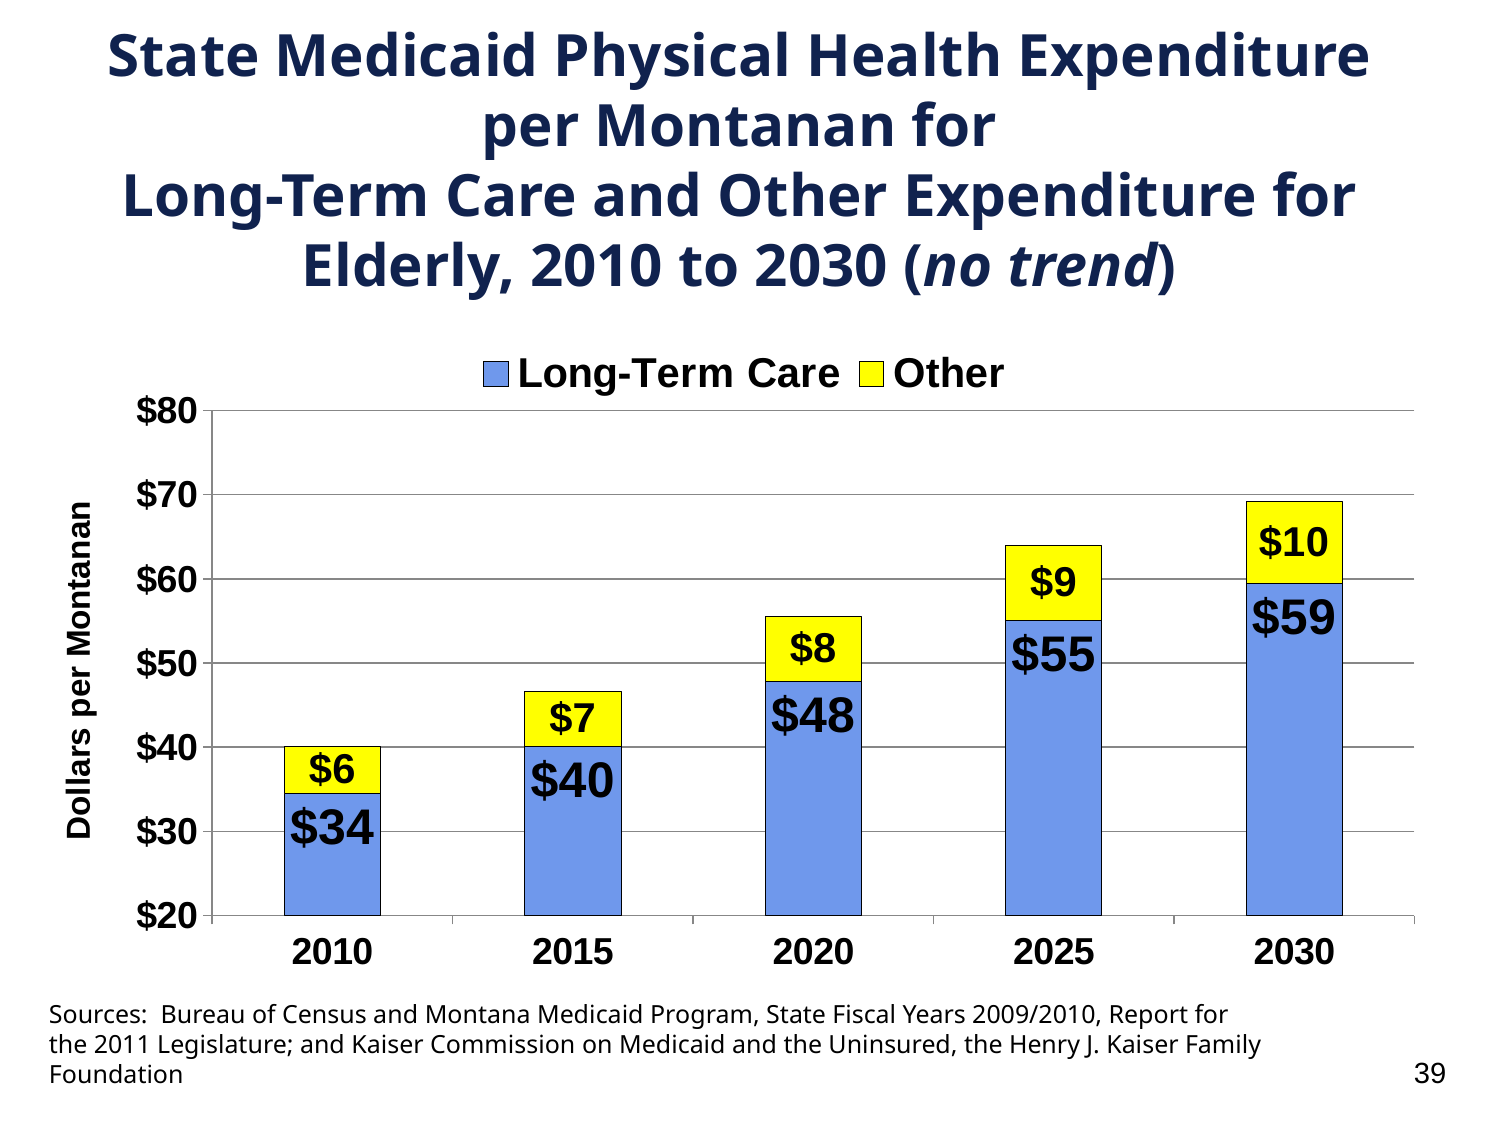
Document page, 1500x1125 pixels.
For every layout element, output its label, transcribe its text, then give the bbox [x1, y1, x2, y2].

slide_number 39 [1389, 1046, 1462, 1125]
chart [38, 344, 1451, 1038]
title State Medicaid Physical Health Expenditure per Montanan for Long-Term Care and Other Expenditure for Elderly, 2010 to 2030 (no trend) [64, 169, 1415, 342]
text_box Sources: Bureau of Census and Montana Medicaid Program, State Fiscal Years 2009/2010, Report for the 2011 Legislature; and Kaiser Commission on Medicaid and the Uninsured, the Henry J. Kaiser Family Foundation [34, 1041, 1385, 1096]
